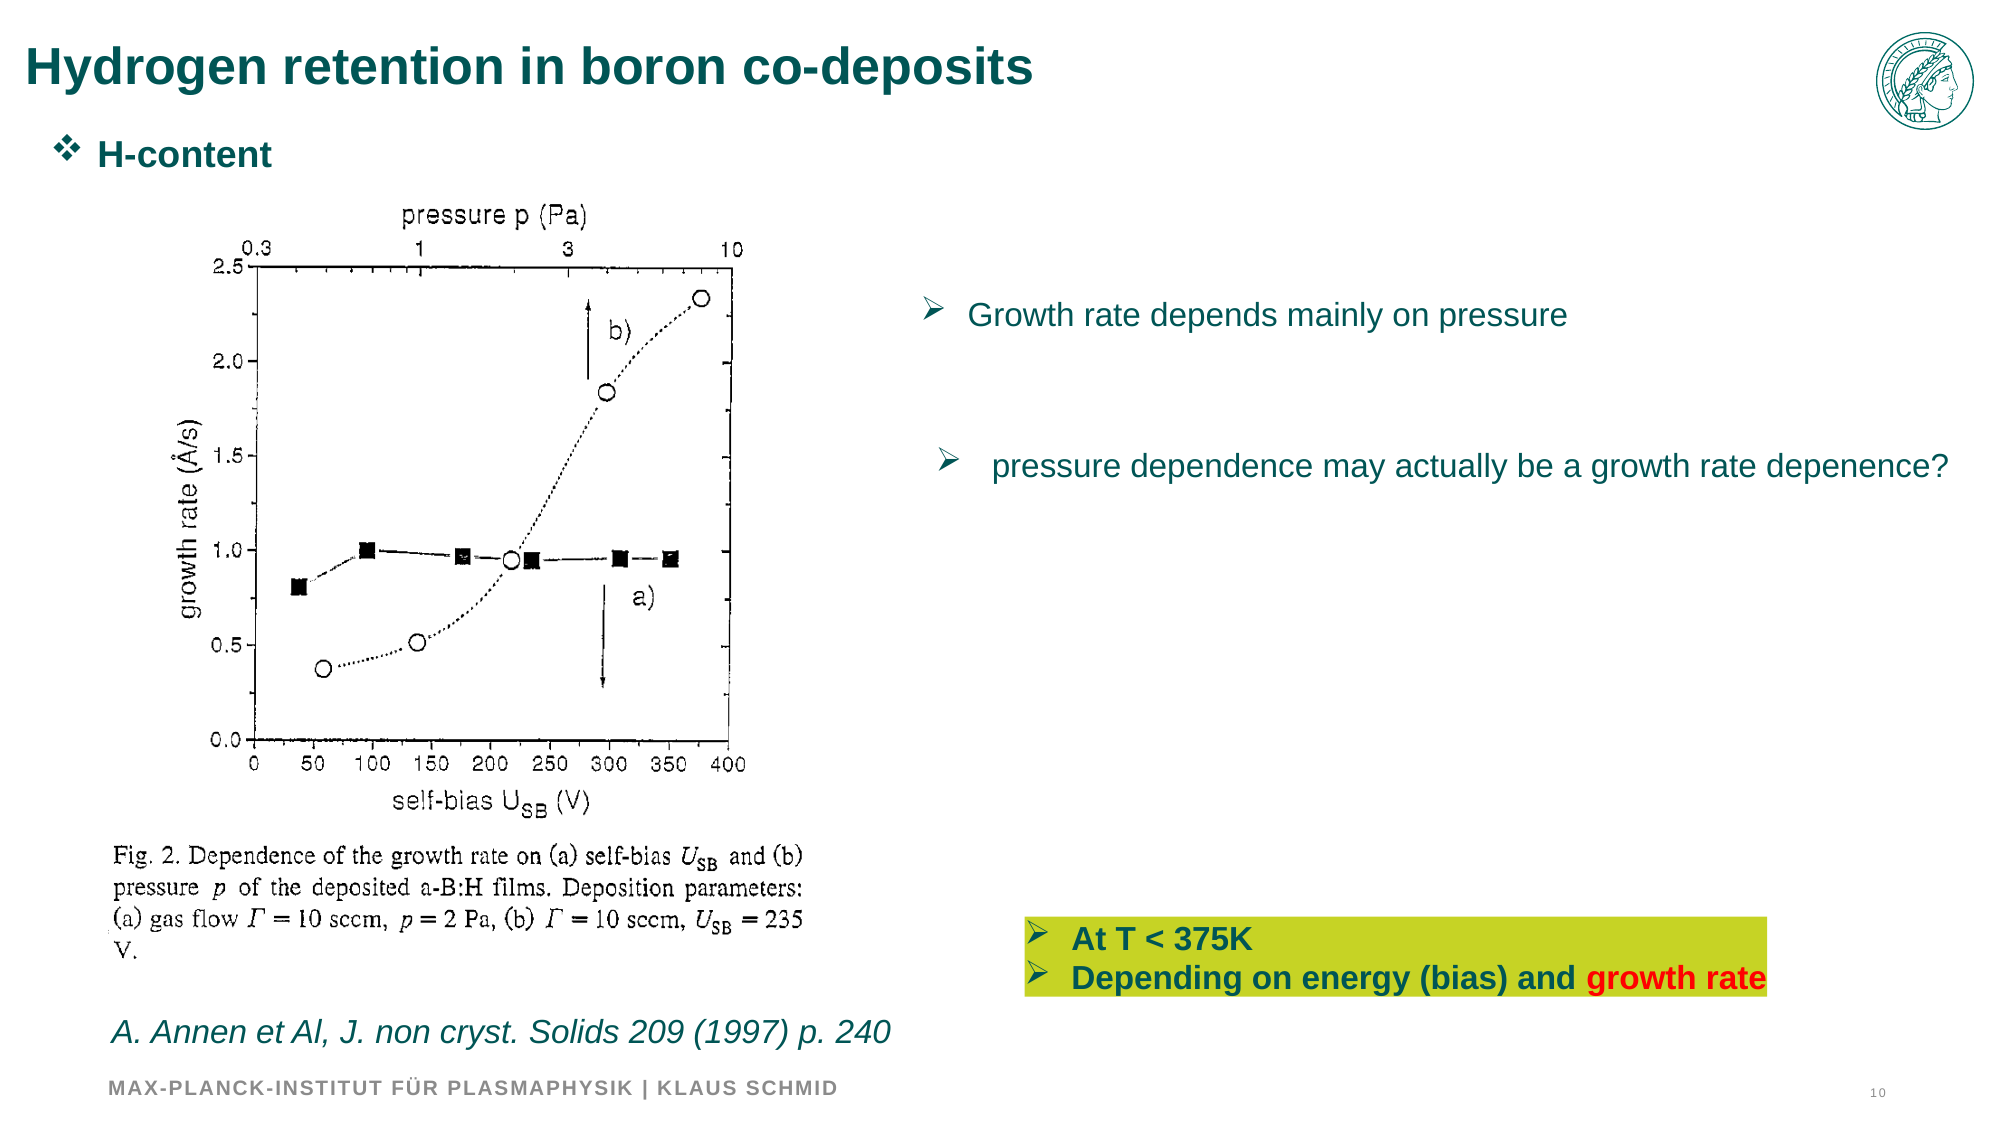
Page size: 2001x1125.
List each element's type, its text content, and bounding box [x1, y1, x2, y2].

text_box H-content [50, 130, 273, 176]
footer Max-Planck-Institut für Plasmaphysik | Klaus Schmid [108, 1076, 1112, 1100]
text_box Growth rate depends mainly on pressure [920, 292, 1570, 333]
title Hydrogen retention in boron co-deposits [25, 1, 1877, 131]
picture [76, 198, 835, 969]
slide_number 10 [1850, 1076, 1887, 1100]
text_box A. Annen et Al, J. non cryst. Solids 209 (1997) p. 240 [111, 1010, 893, 1051]
